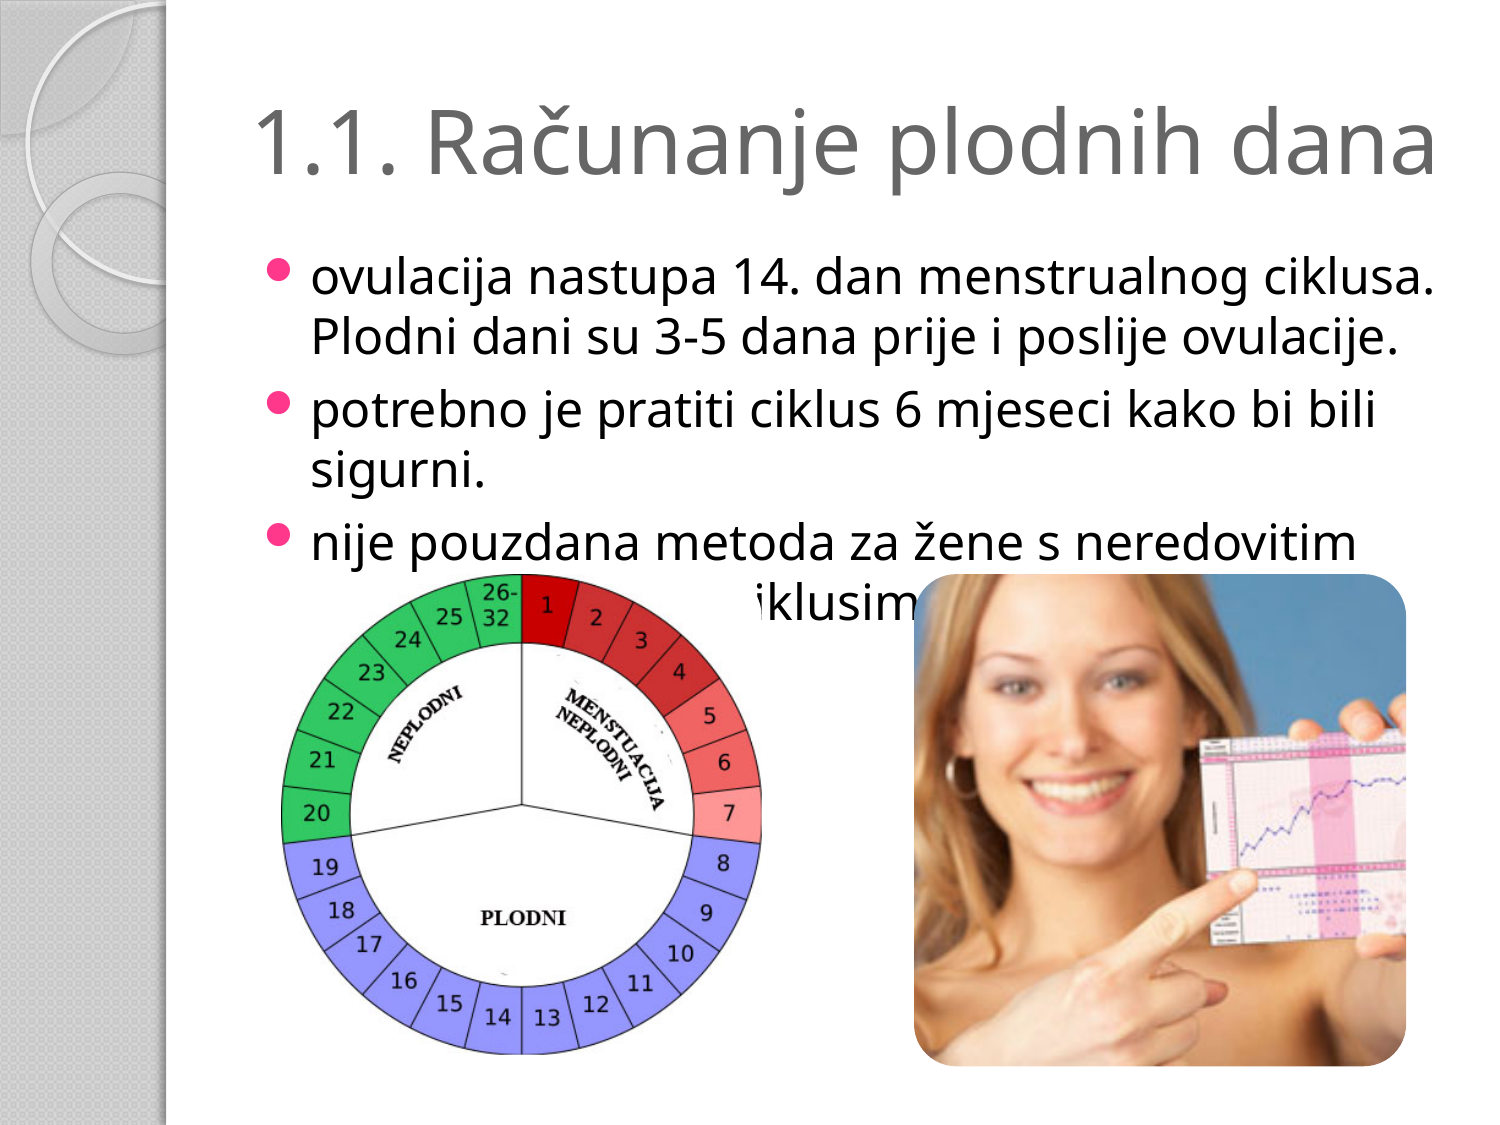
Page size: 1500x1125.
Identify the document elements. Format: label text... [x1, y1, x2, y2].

picture [913, 573, 1407, 1067]
title 1.1. Računanje plodnih dana [235, 45, 1466, 233]
picture [280, 573, 762, 1055]
list ovulacija nastupa 14. dan menstrualnog ciklusa. Plodni dani su 3-5 dana prije i poslije ovulacije. potrebno je pratiti ciklus 6 mjeseci kako bi bili sigurni. nije pouzdana metoda za žene s neredovitim menstruacijama i ciklusima kao i za mlade djevojke. [235, 237, 1466, 1025]
